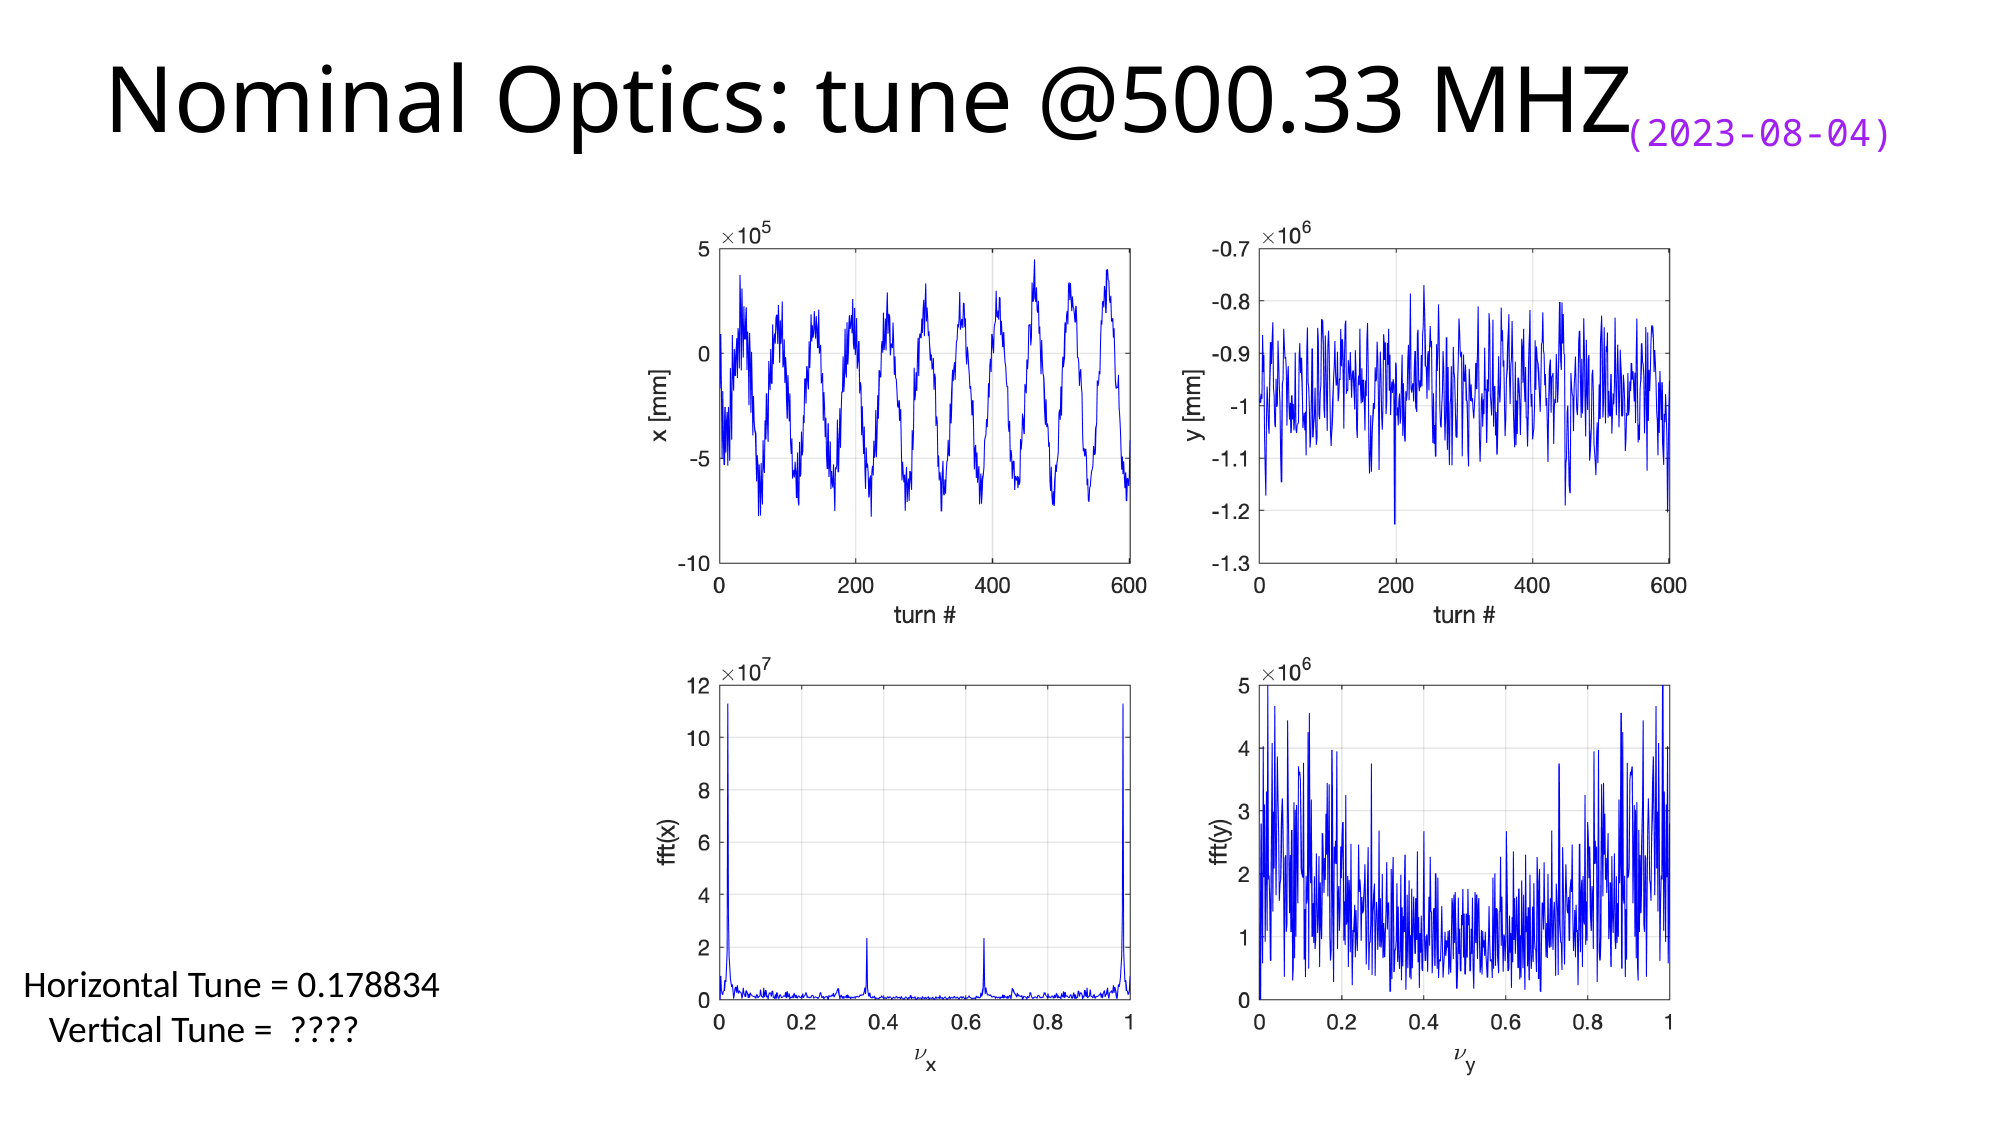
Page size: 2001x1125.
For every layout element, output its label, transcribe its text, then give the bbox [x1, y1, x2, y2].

title Nominal Optics: tune @500.33 MHZ [89, 40, 1815, 165]
picture [560, 179, 1786, 1101]
text_box Horizontal Tune = 0.178834 Vertical Tune = ???? [0, 952, 560, 1058]
text_box (2023-08-04) [1608, 101, 1963, 162]
